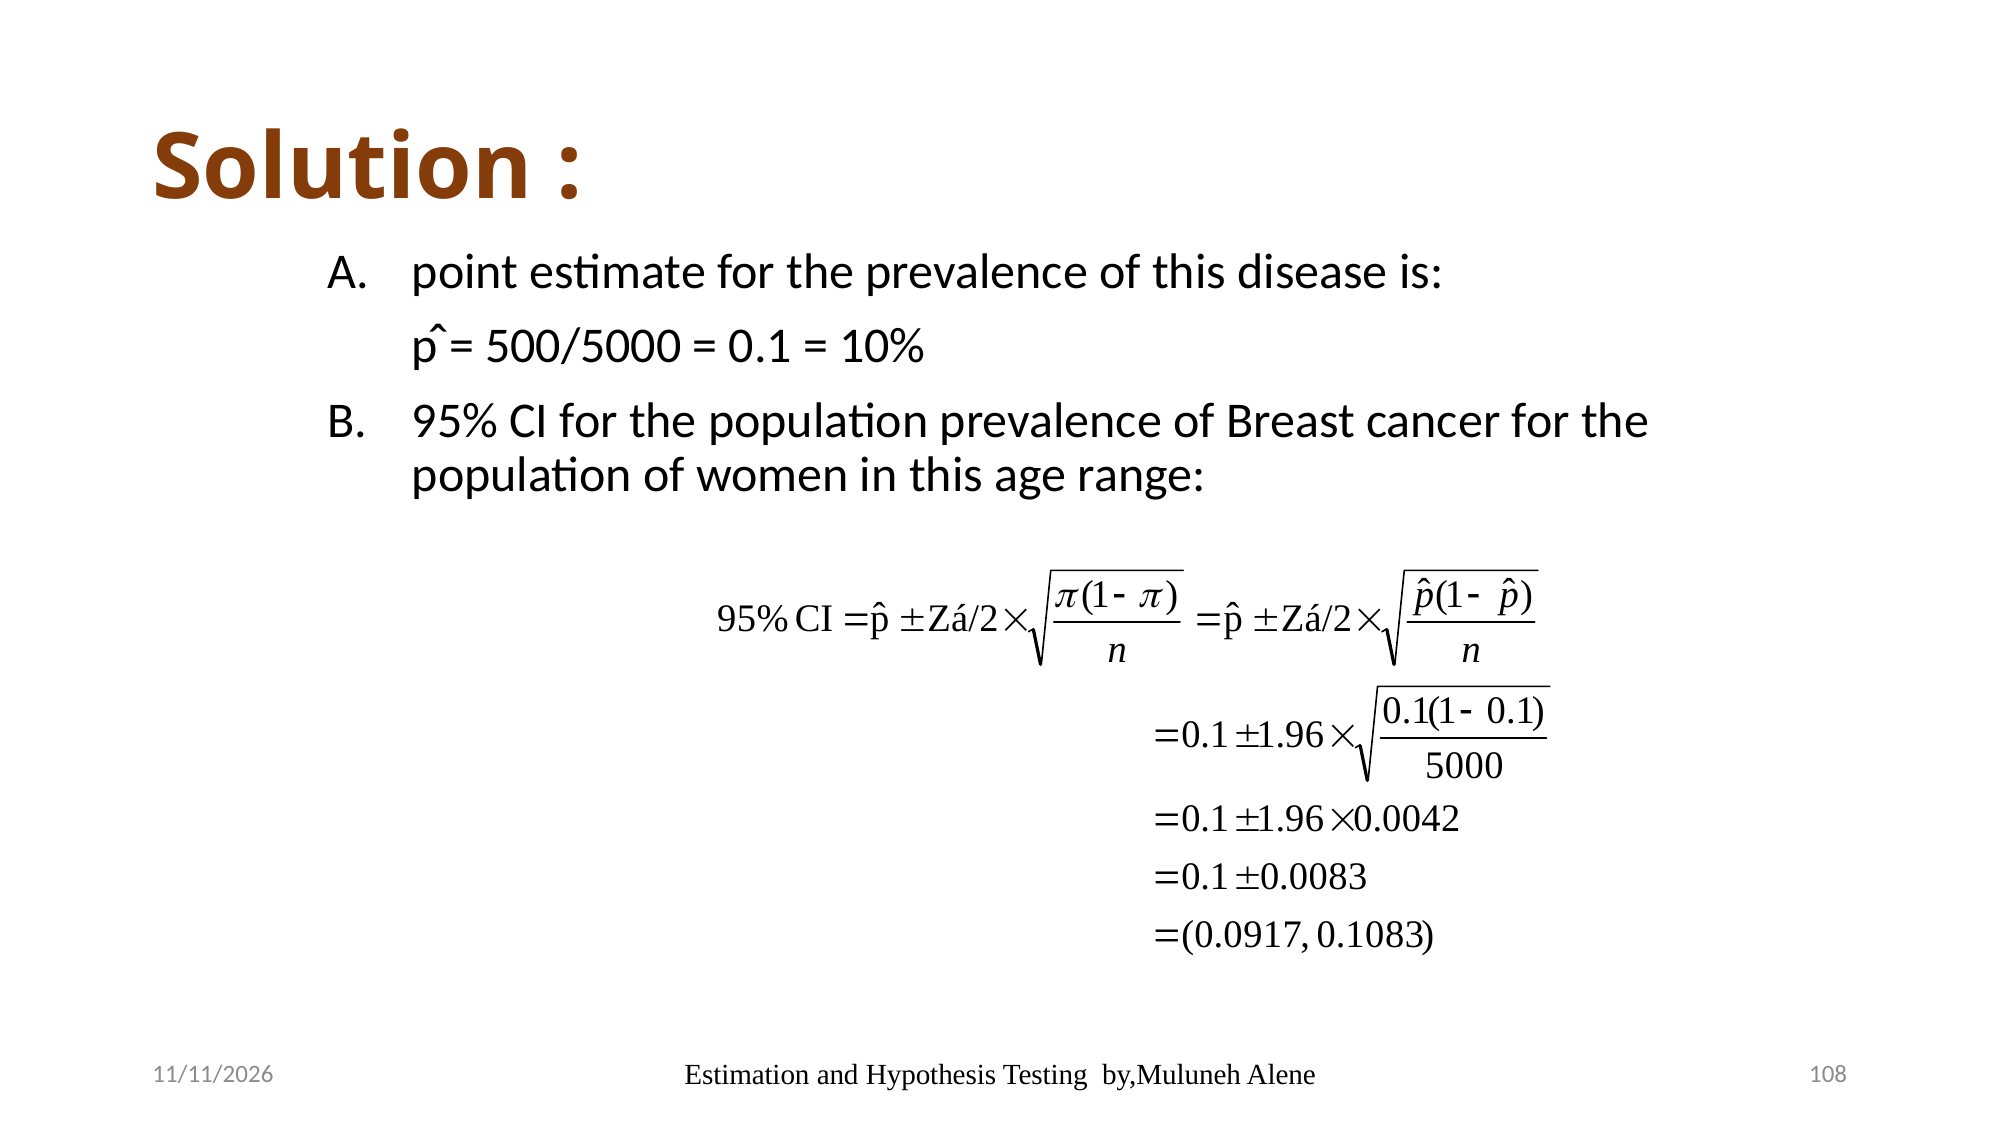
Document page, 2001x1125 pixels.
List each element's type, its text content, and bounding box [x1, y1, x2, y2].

list point estimate for the prevalence of this disease is: p̂ = 500/5000 = 0.1 = 10% 95% CI for the population prevalence of Breast cancer for the population of women in this age range: [312, 237, 1675, 1038]
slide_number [137, 1042, 588, 1103]
title Solution : [137, 59, 1863, 278]
slide_number 108 [1412, 1042, 1863, 1103]
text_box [712, 562, 1557, 964]
footer Estimation and Hypothesis Testing by,Muluneh Alene [662, 1042, 1338, 1103]
